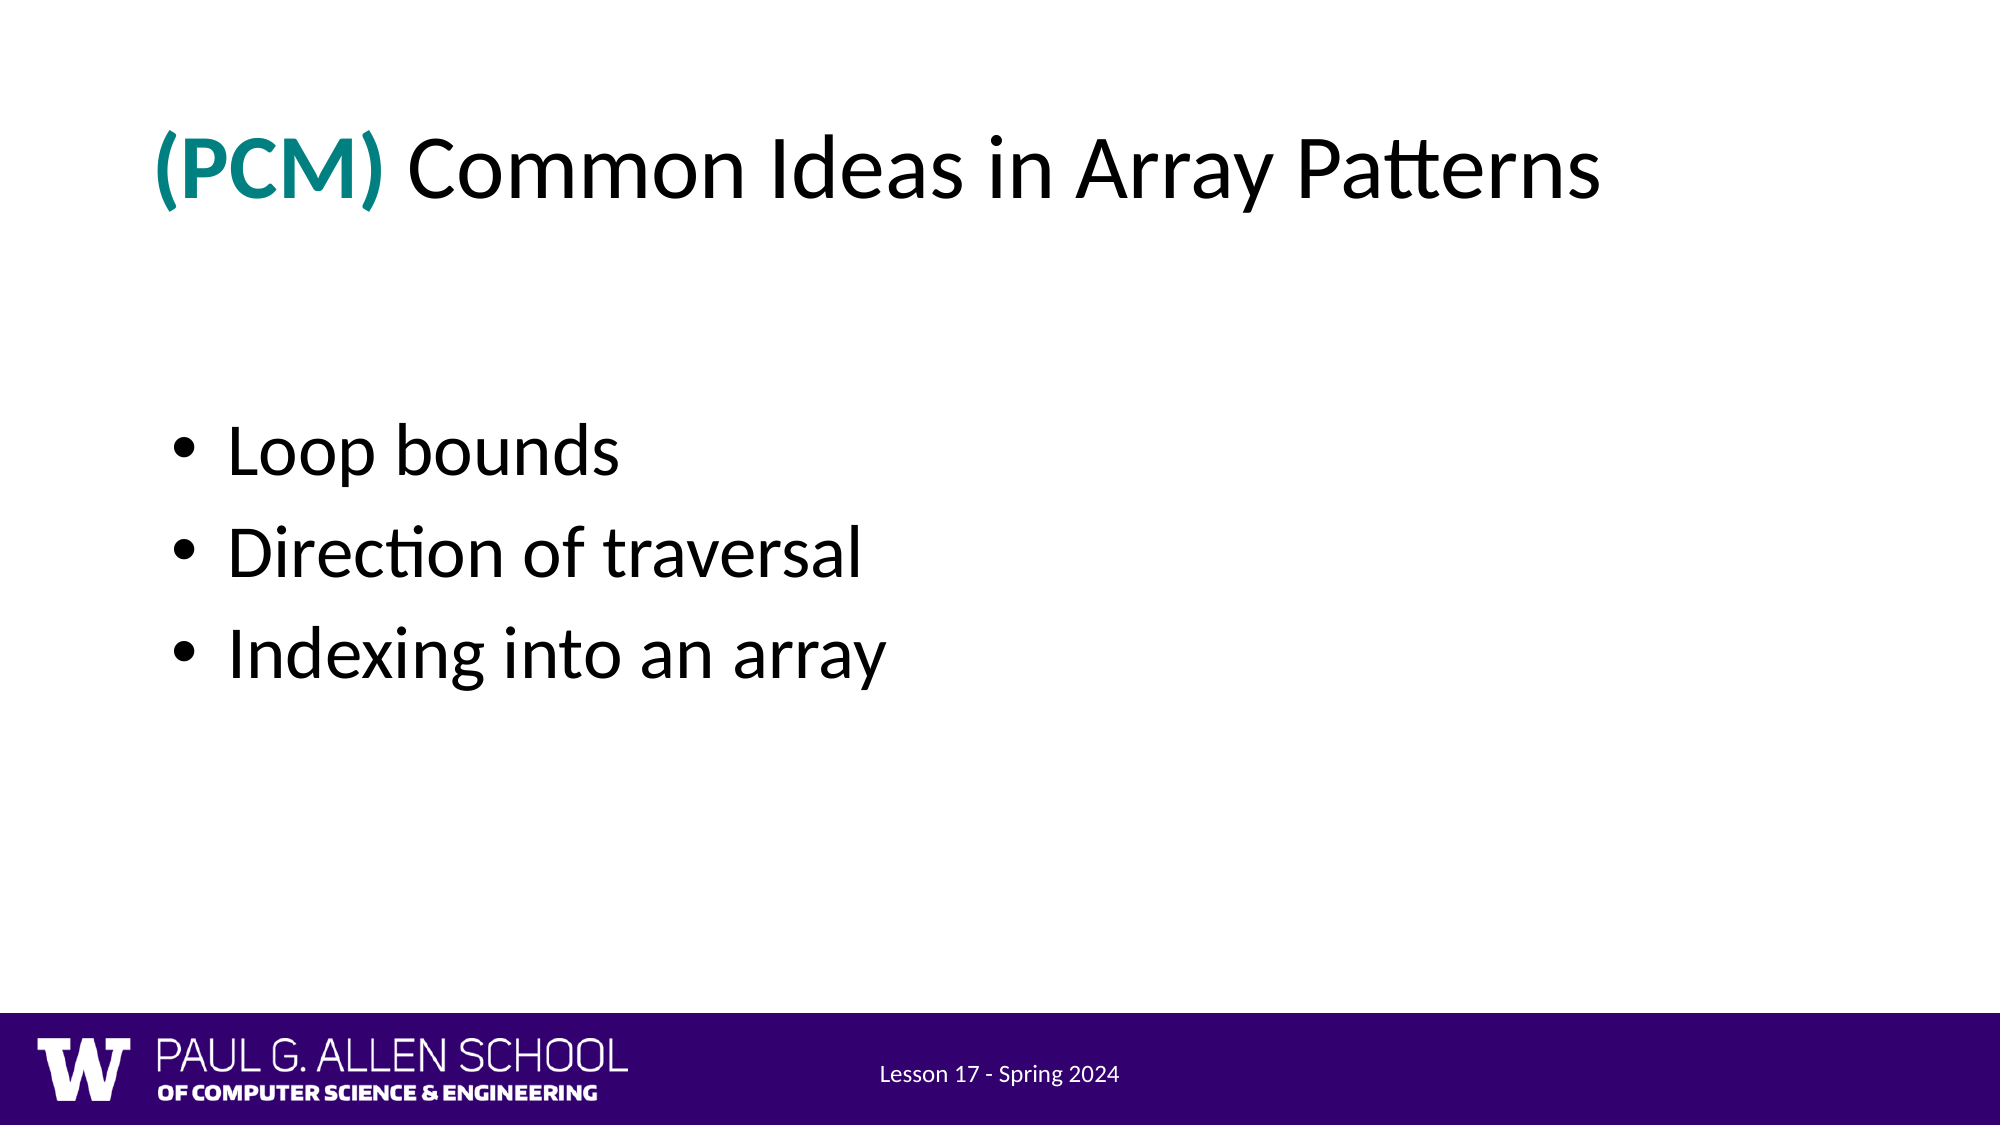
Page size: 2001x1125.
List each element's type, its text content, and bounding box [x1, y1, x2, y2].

title (PCM) Common Ideas in Array Patterns [137, 59, 1863, 252]
list Loop bounds Direction of traversal Indexing into an array [137, 252, 1887, 854]
picture [0, 1013, 2000, 1125]
footer Lesson 17 - Spring 2024 [662, 1042, 1338, 1103]
